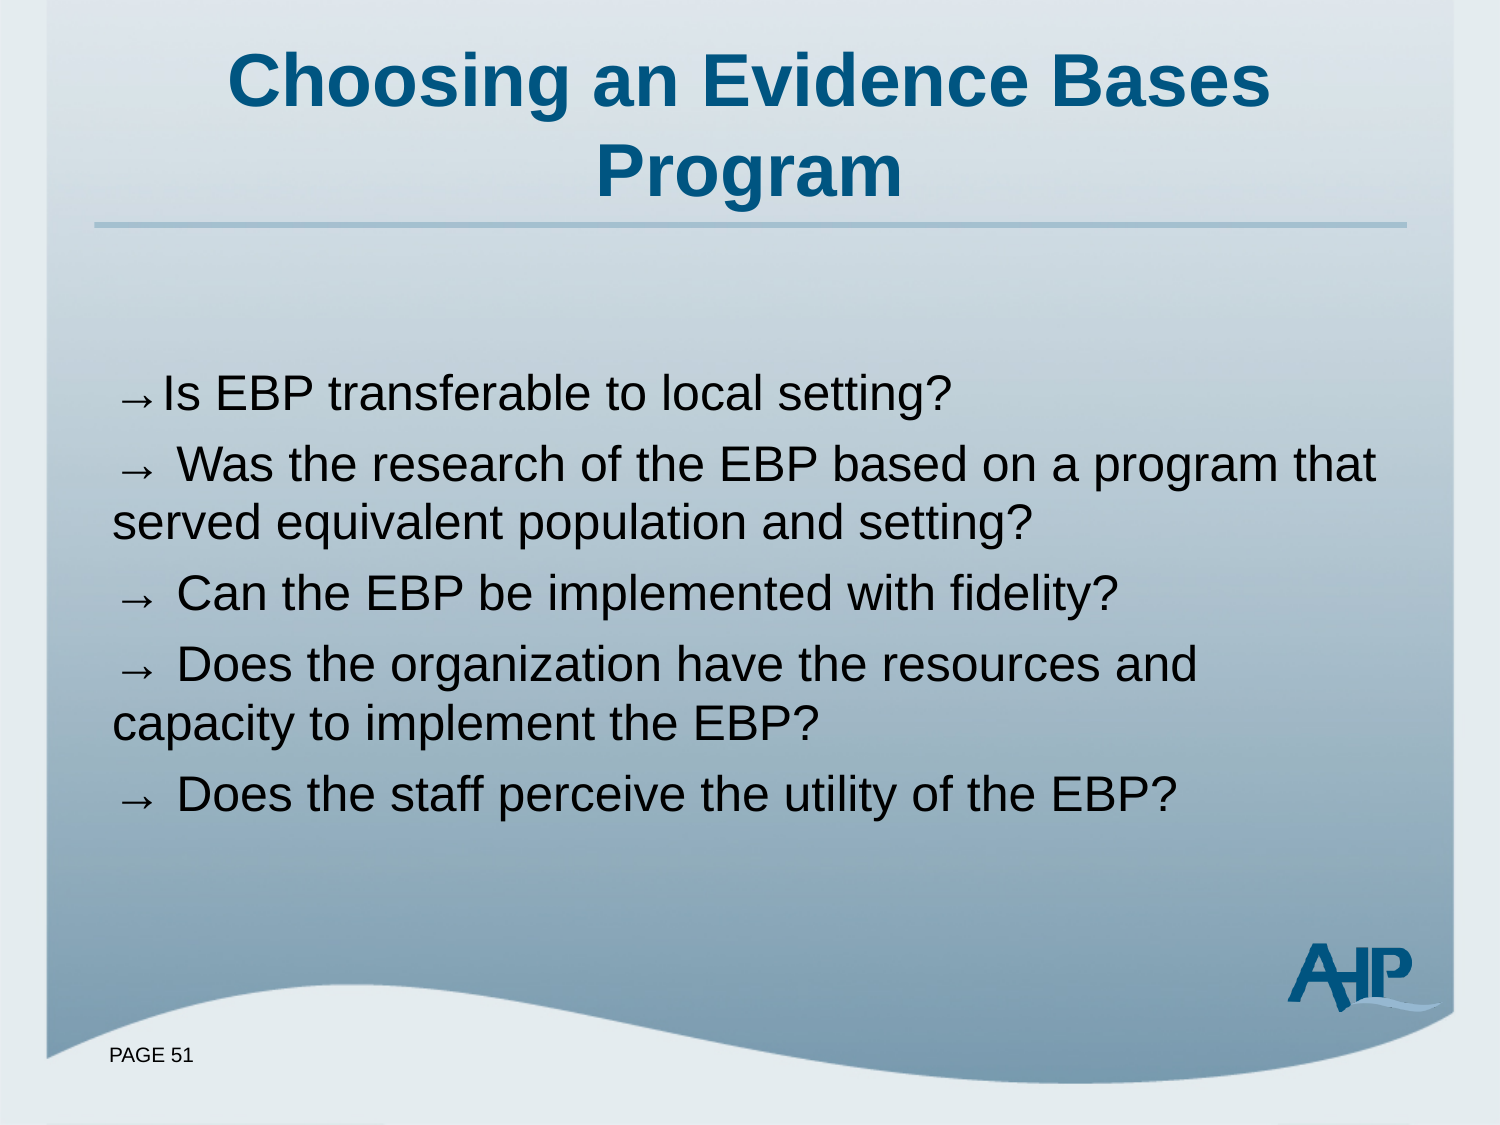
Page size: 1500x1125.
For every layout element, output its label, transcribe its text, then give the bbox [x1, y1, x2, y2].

picture [0, 0, 1500, 1125]
list →Is EBP transferable to local setting? → Was the research of the EBP based on a program that served equivalent population and setting? → Can the EBP be implemented with fidelity? → Does the organization have the resources and capacity to implement the EBP? → Does the staff perceive the utility of the EBP? [112, 362, 1394, 998]
title Choosing an Evidence Bases Program [75, 13, 1425, 212]
